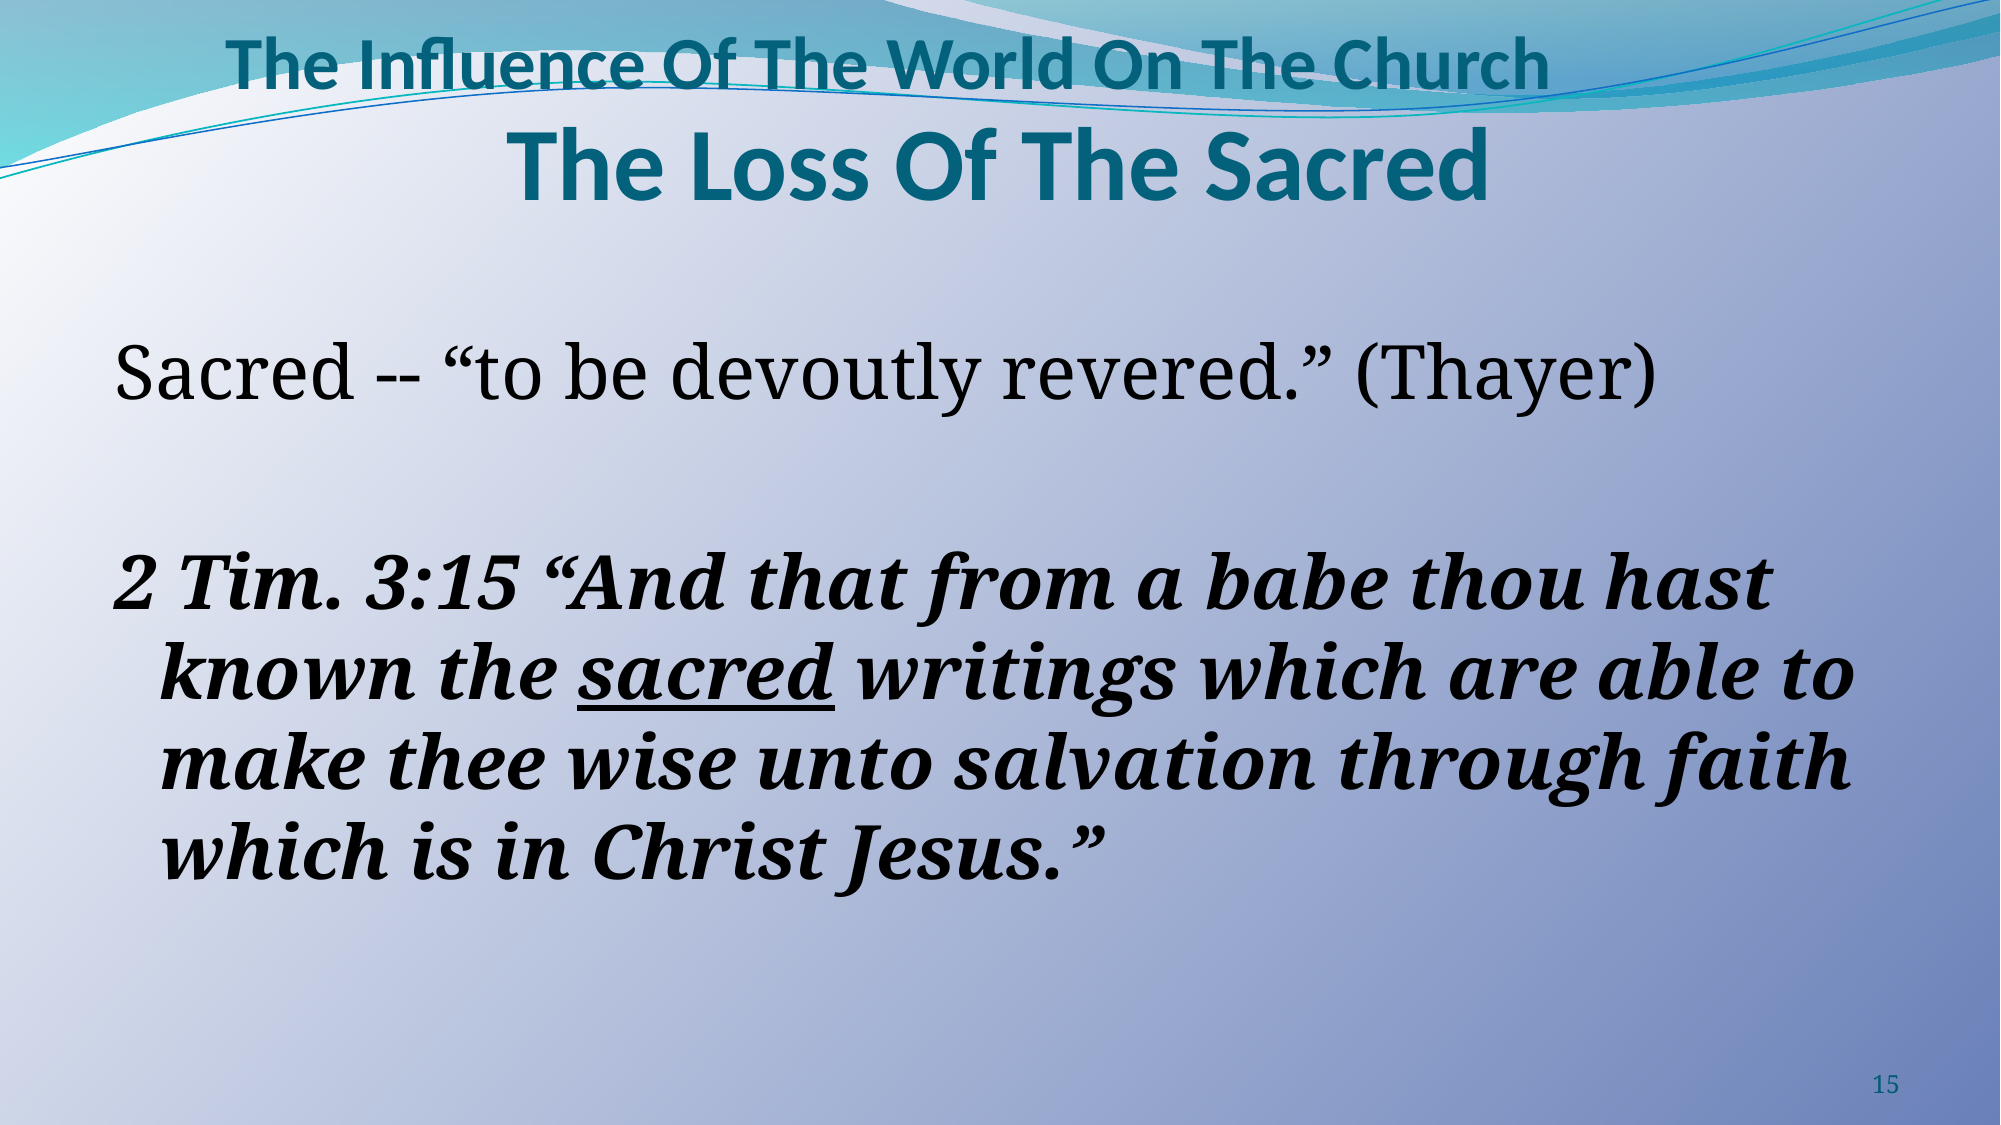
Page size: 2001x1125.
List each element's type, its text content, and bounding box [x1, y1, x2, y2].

list Sacred -- “to be devoutly revered.” (Thayer) 2 Tim. 3:15 “And that from a babe thou hast known the sacred writings which are able to make thee wise unto salvation through faith which is in Christ Jesus.” [99, 317, 1900, 1038]
text_box The Influence Of The World On The Church [224, 0, 1596, 105]
slide_number 15 [1733, 1042, 1900, 1103]
title The Loss Of The Sacred [99, 33, 1900, 222]
